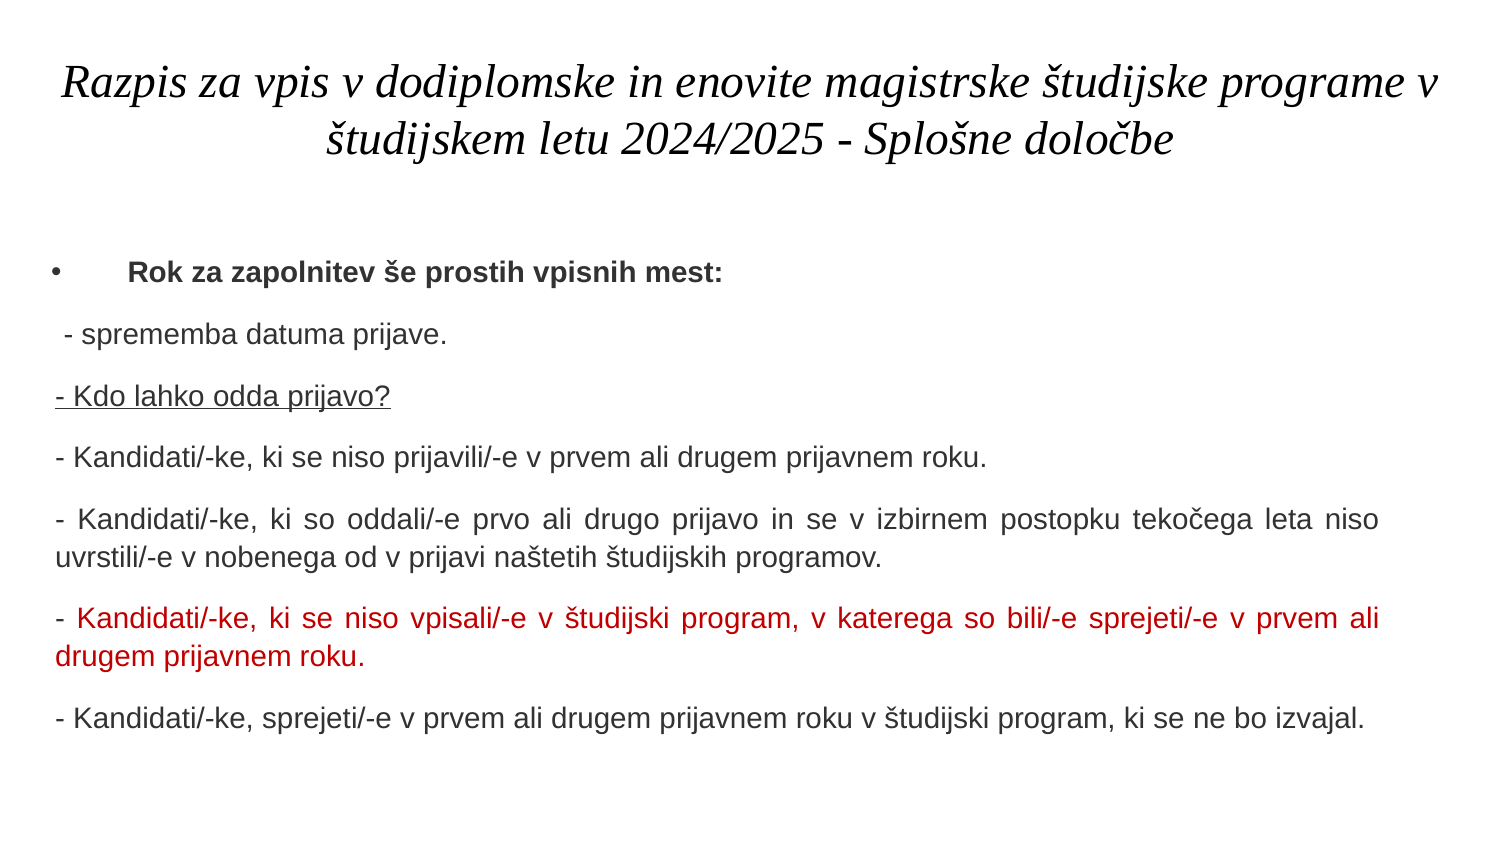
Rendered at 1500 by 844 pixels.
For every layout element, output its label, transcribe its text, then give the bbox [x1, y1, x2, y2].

list Rok za zapolnitev še prostih vpisnih mest: - sprememba datuma prijave. - Kdo lahko odda prijavo? - Kandidati/-ke, ki se niso prijavili/-e v prvem ali drugem prijavnem roku. - Kandidati/-ke, ki so oddali/-e prvo ali drugo prijavo in se v izbirnem postopku tekočega leta niso uvrstili/-e v nobenega od v prijavi naštetih študijskih programov. - Kandidati/-ke, ki se niso vpisali/-e v študijski program, v katerega so bili/-e sprejeti/-e v prvem ali drugem prijavnem roku. - Kandidati/-ke, sprejeti/-e v prvem ali drugem prijavnem roku v študijski program, ki se ne bo izvajal. [36, 235, 1396, 787]
title Razpis za vpis v dodiplomske in enovite magistrske študijske programe v študijskem letu 2024/2025 - Splošne določbe [20, 33, 1482, 180]
